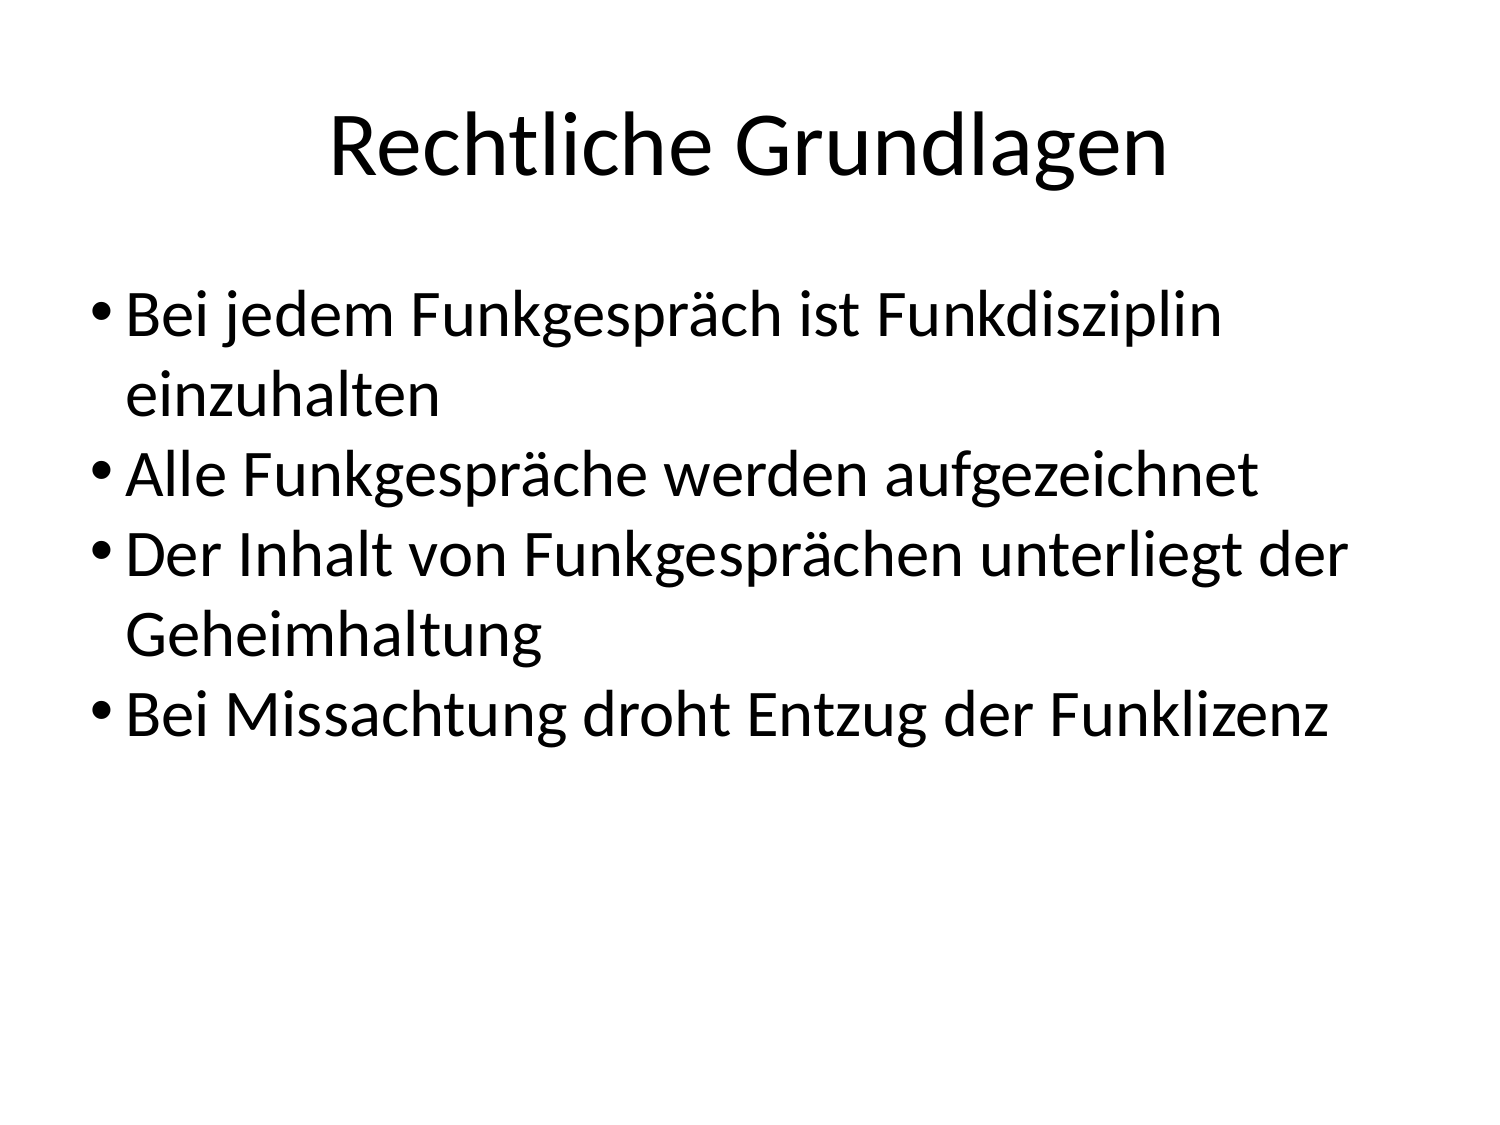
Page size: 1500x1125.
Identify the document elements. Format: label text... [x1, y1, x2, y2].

text_box Rechtliche Grundlagen [75, 45, 1425, 233]
text_box Bei jedem Funkgespräch ist Funkdisziplin einzuhalten Alle Funkgespräche werden aufgezeichnet Der Inhalt von Funkgesprächen unterliegt der Geheimhaltung Bei Missachtung droht Entzug der Funklizenz [75, 262, 1425, 1005]
